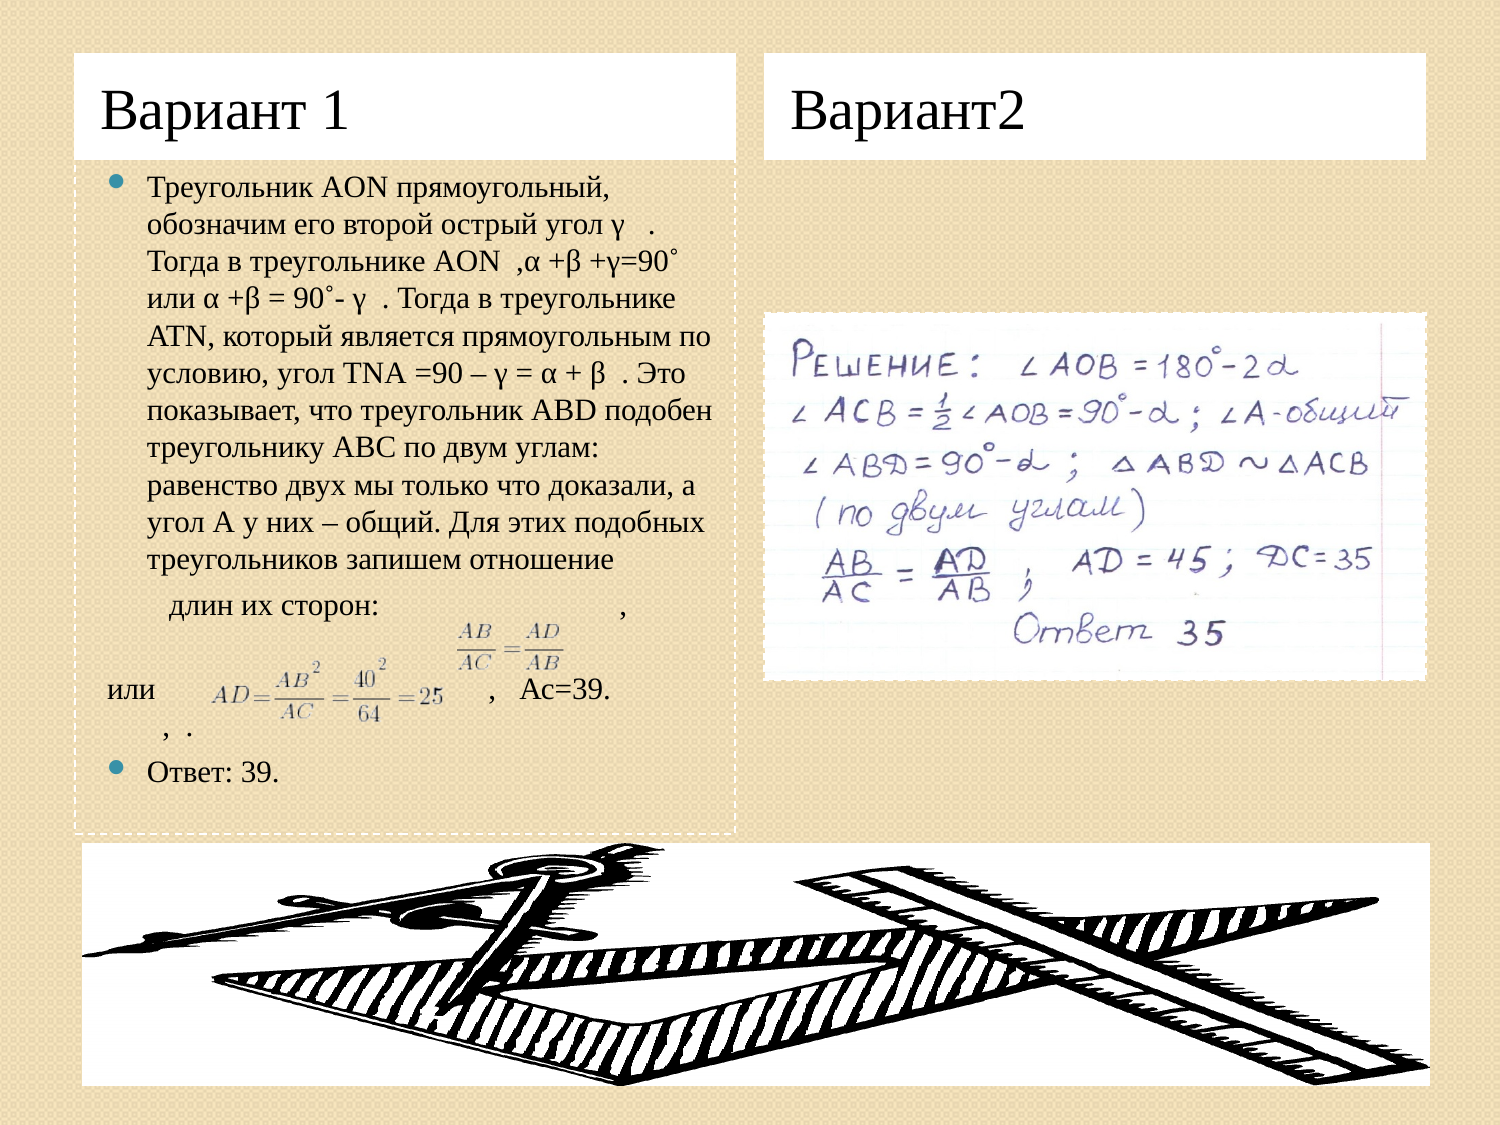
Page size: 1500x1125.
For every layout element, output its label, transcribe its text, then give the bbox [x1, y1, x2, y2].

list Треугольник AON прямоугольный, обозначим его второй острый угол γ . Тогда в треугольнике AON ,α +β +γ=90˚ или α +β = 90˚- γ . Тогда в треугольнике ATN, который является прямоугольным по условию, угол TNA =90 – γ = α + β . Это показывает, что треугольник ABD подобен треугольнику ABC по двум углам: равенство двух мы только что доказали, а угол А у них – общий. Для этих подобных треугольников запишем отношение длин их сторон: , или , Ас=39. , . Ответ: 39. [74, 158, 736, 835]
picture [210, 655, 449, 730]
picture [456, 620, 572, 678]
picture [81, 843, 1430, 1087]
list Вариант2 [764, 53, 1426, 160]
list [764, 313, 1426, 680]
list Вариант 1 [74, 53, 736, 159]
